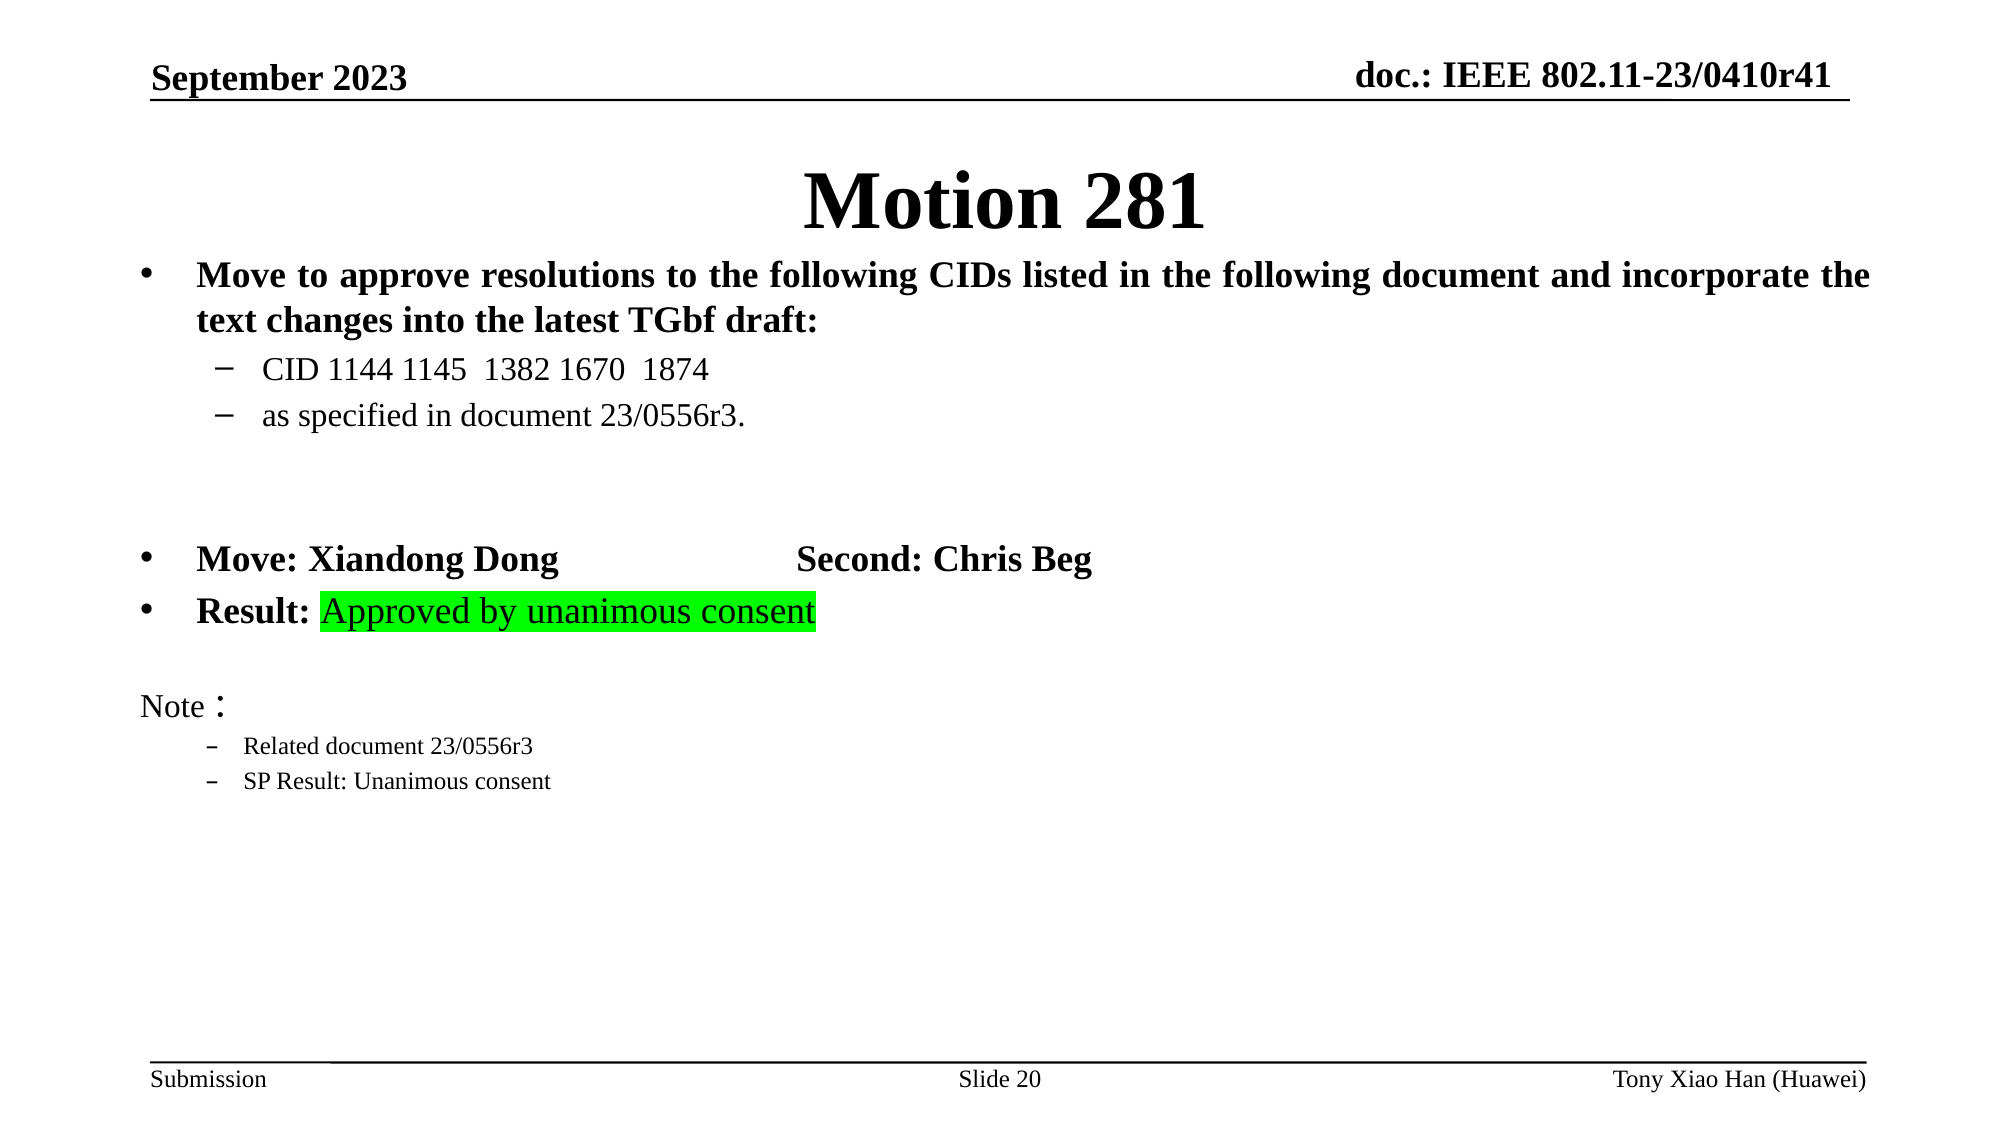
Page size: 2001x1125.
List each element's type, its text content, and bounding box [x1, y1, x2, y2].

text_box Motion 281 [368, 137, 1644, 212]
text_box Move to approve resolutions to the following CIDs listed in the following document and incorporate the text changes into the latest TGbf draft: CID 1144 1145 1382 1670 1874 as specified in document 23/0556r3. Move: Xiandong Dong Second: Chris Beg Result: Approved by unanimous consent Note： Related document 23/0556r3 SP Result: Unanimous consent [125, 212, 1888, 900]
